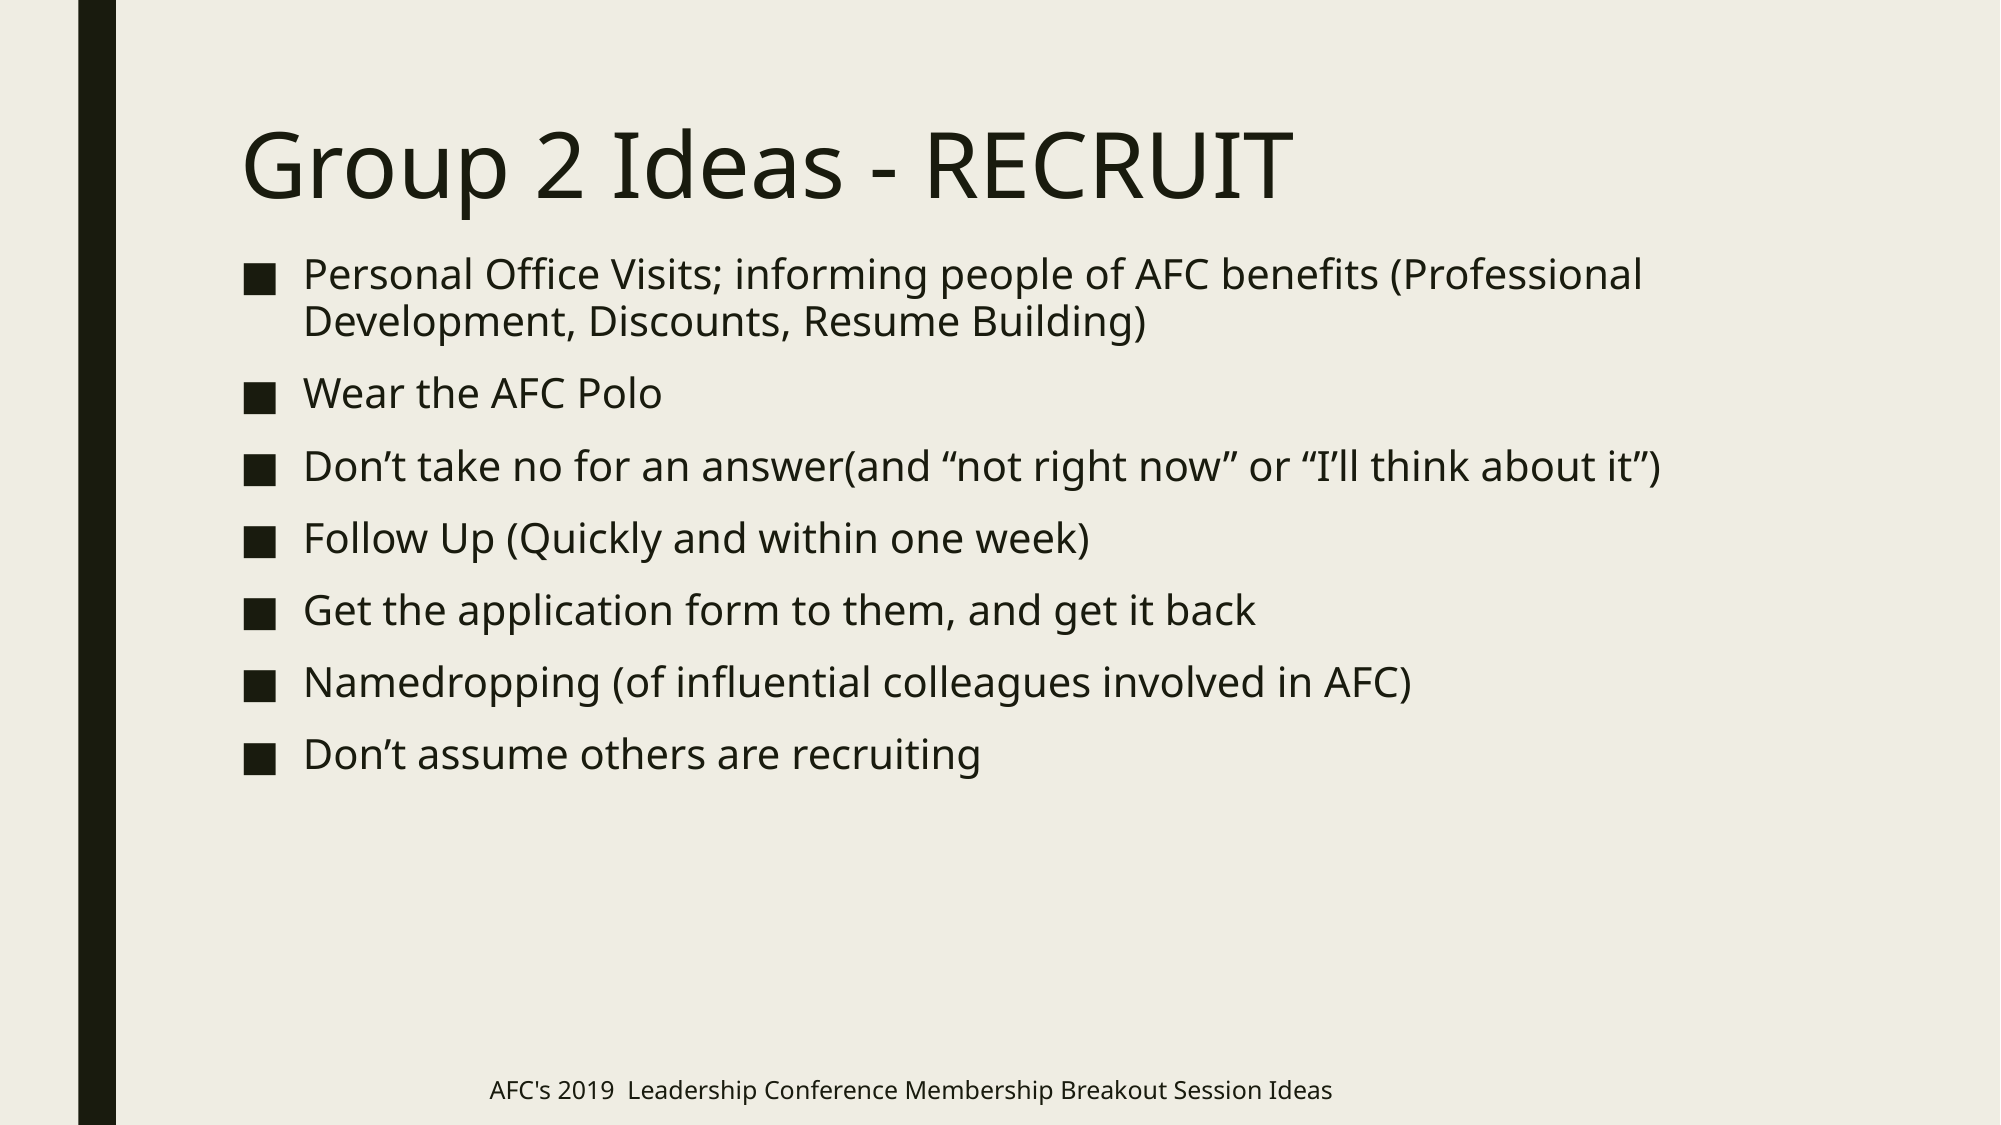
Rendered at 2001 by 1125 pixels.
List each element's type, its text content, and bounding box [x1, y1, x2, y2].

title Group 2 Ideas - RECRUIT [225, 112, 1800, 244]
list Personal Office Visits; informing people of AFC benefits (Professional Development, Discounts, Resume Building) Wear the AFC Polo Don’t take no for an answer(and “not right now” or “I’ll think about it”) Follow Up (Quickly and within one week) Get the application form to them, and get it back Namedropping (of influential colleagues involved in AFC) Don’t assume others are recruiting [225, 244, 1800, 963]
footer AFC's 2019 Leadership Conference Membership Breakout Session Ideas [474, 1058, 1505, 1125]
